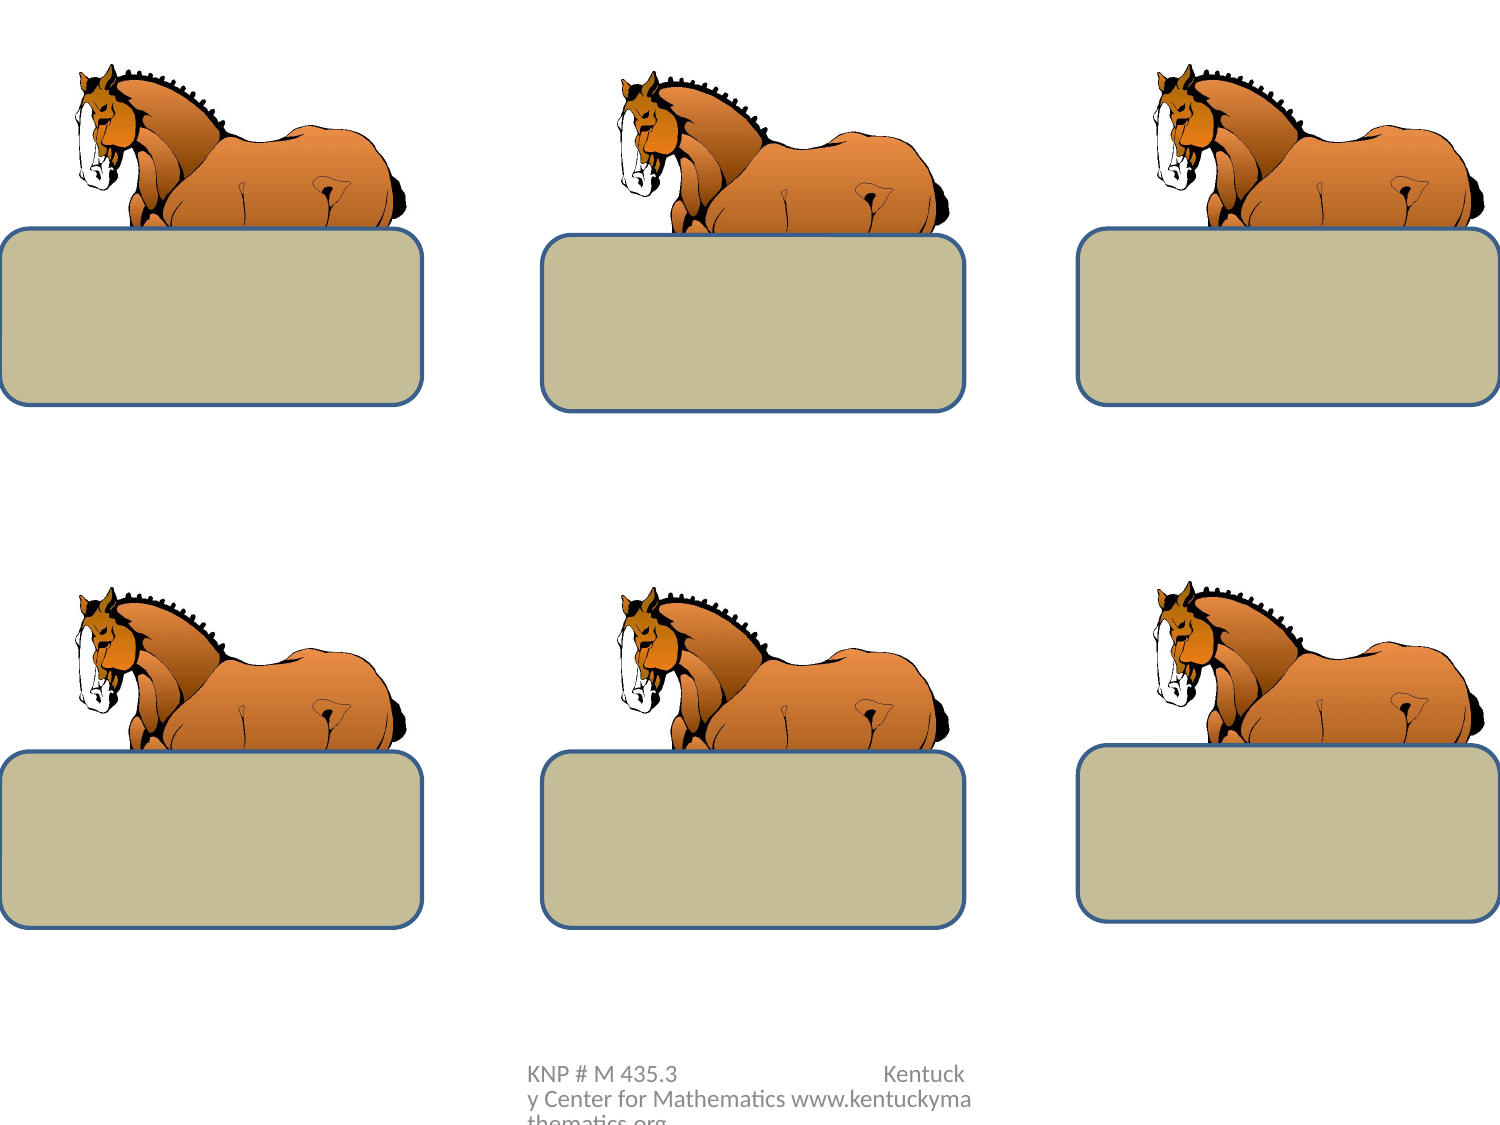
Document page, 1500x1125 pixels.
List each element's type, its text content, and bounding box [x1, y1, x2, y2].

text_box [539, 749, 615, 930]
text_box [0, 749, 73, 930]
picture [617, 70, 955, 407]
text_box [418, 239, 425, 395]
picture [1153, 64, 1491, 401]
text_box [1075, 743, 1152, 924]
text_box [960, 762, 967, 918]
text_box [418, 762, 425, 918]
picture [617, 587, 955, 924]
picture [75, 64, 413, 401]
text_box [0, 226, 74, 408]
text_box [539, 232, 616, 414]
picture [75, 587, 413, 924]
footer KNP # M 435.3 Kentucky Center for Mathematics www.kentuckymathematics.org [512, 1042, 988, 1103]
text_box [1075, 226, 1152, 408]
text_box [1496, 756, 1500, 911]
text_box [960, 245, 967, 401]
picture [1153, 581, 1491, 918]
text_box [1496, 239, 1500, 395]
